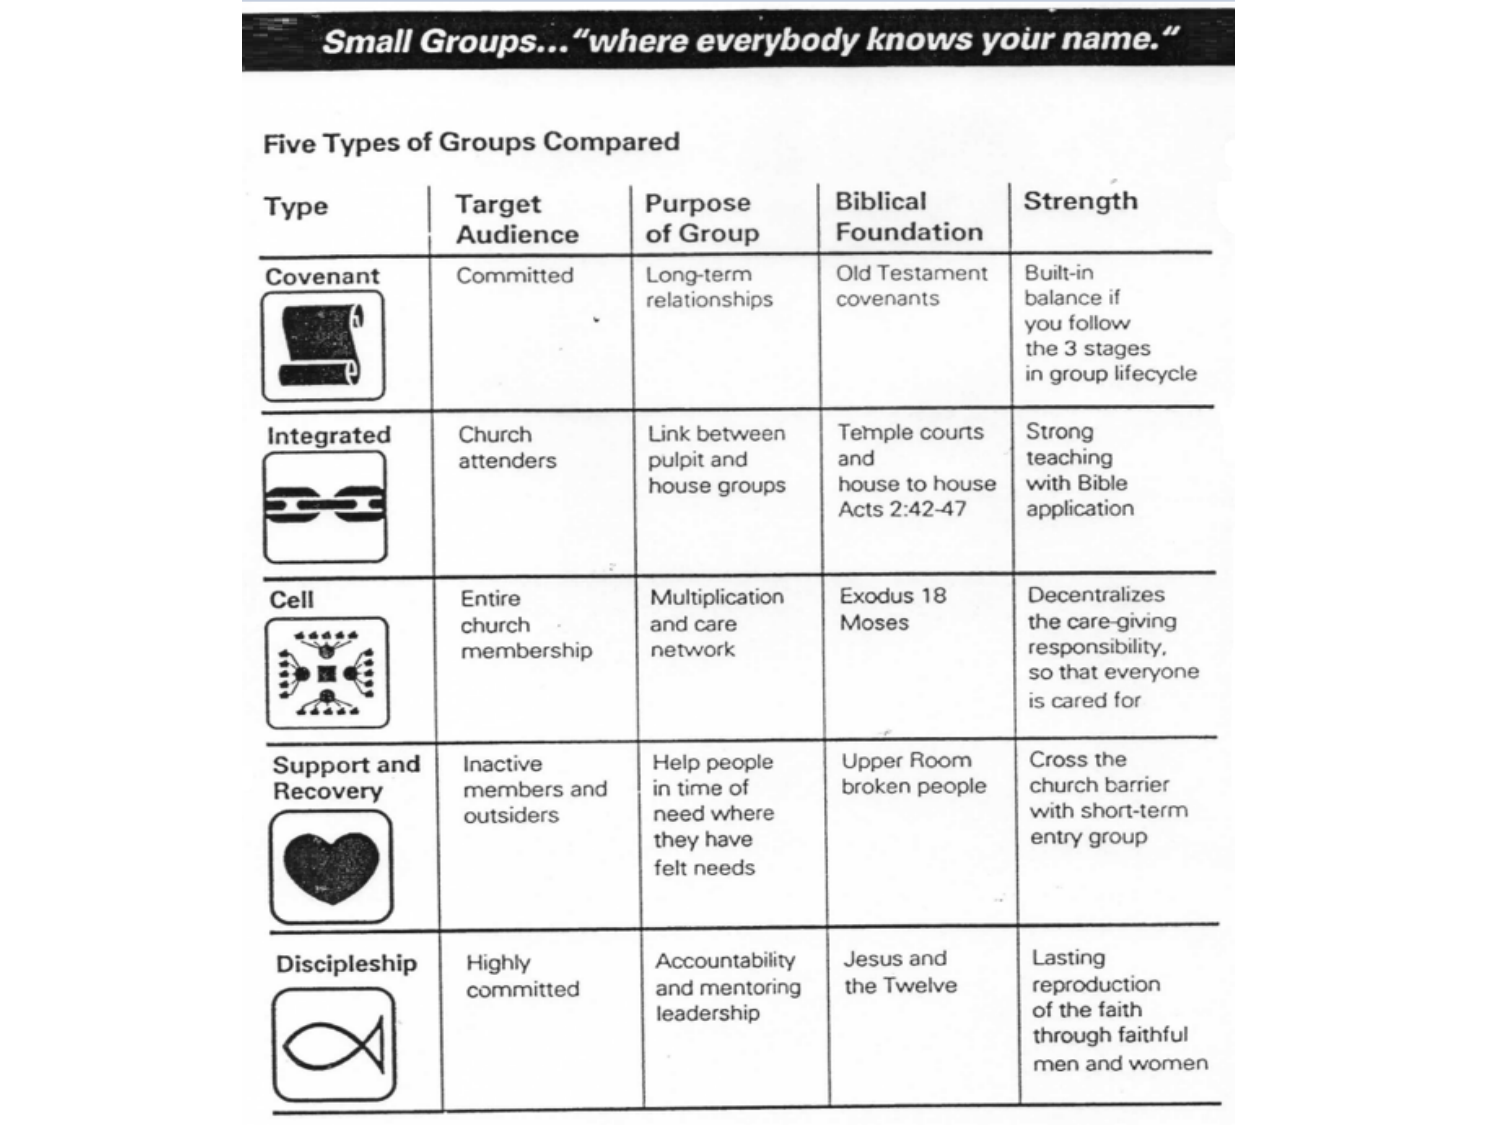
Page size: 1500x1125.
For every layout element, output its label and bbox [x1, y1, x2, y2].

picture [241, 0, 1235, 1125]
